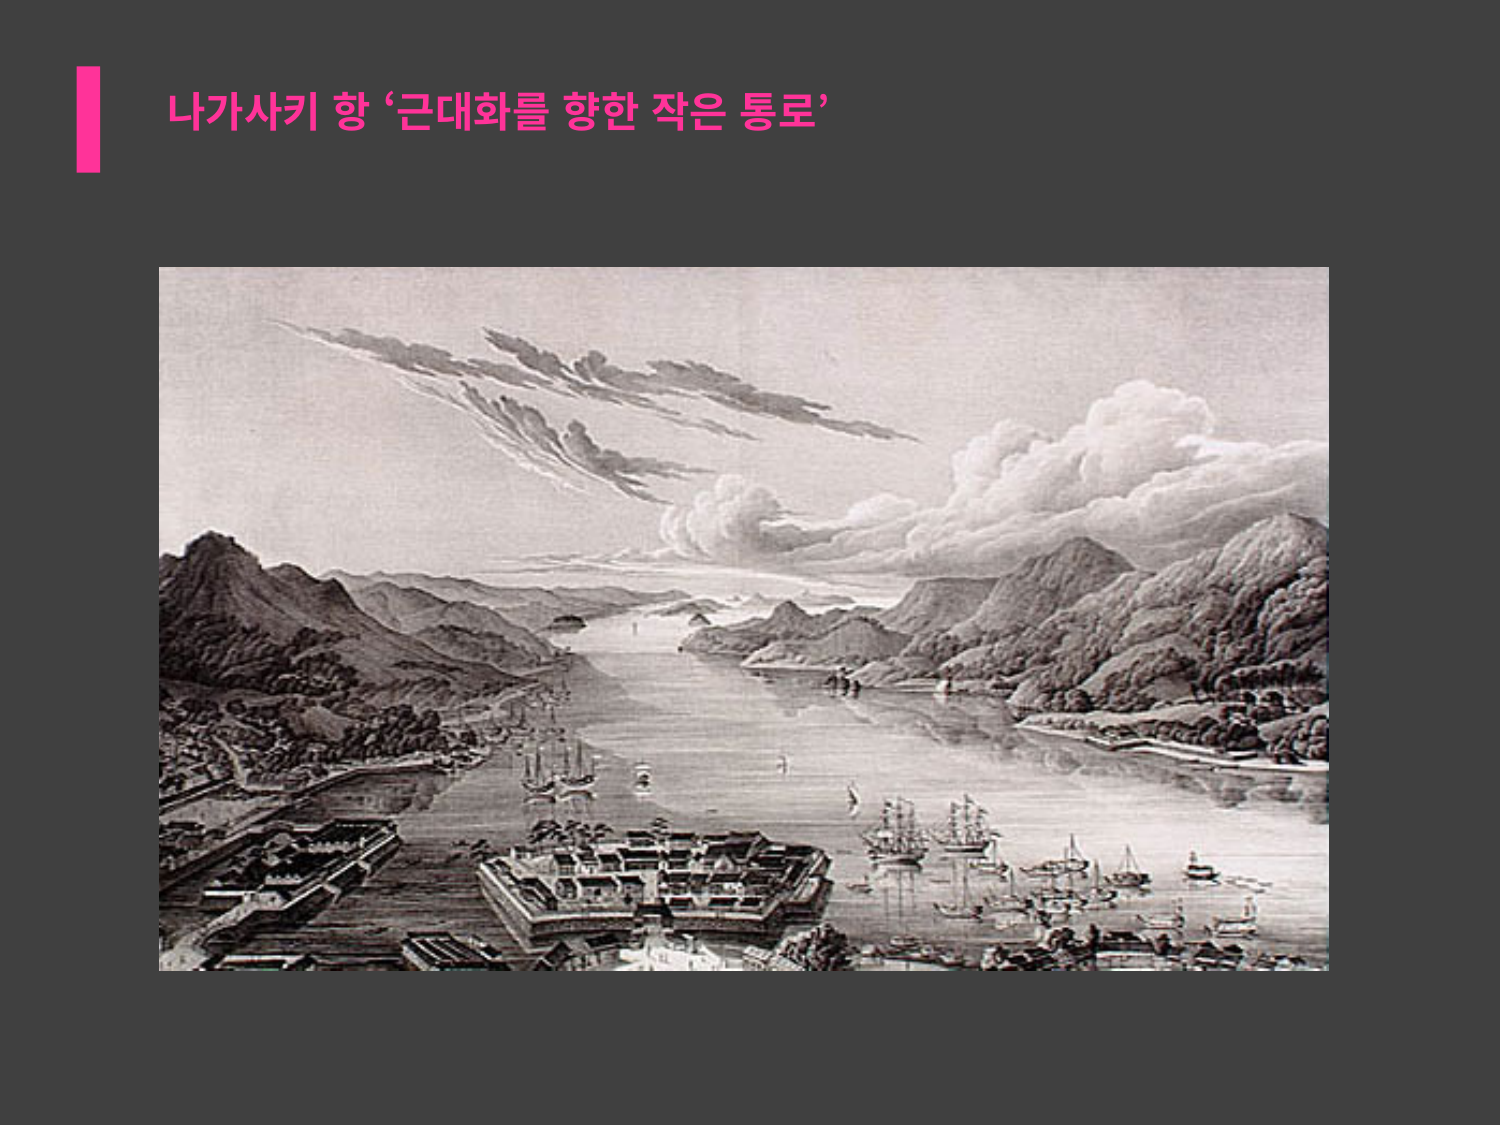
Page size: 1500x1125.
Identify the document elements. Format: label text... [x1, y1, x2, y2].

picture [159, 266, 1329, 972]
text_box [75, 64, 102, 175]
text_box 나가사키 항 ‘근대화를 향한 작은 통로’ [152, 78, 845, 188]
